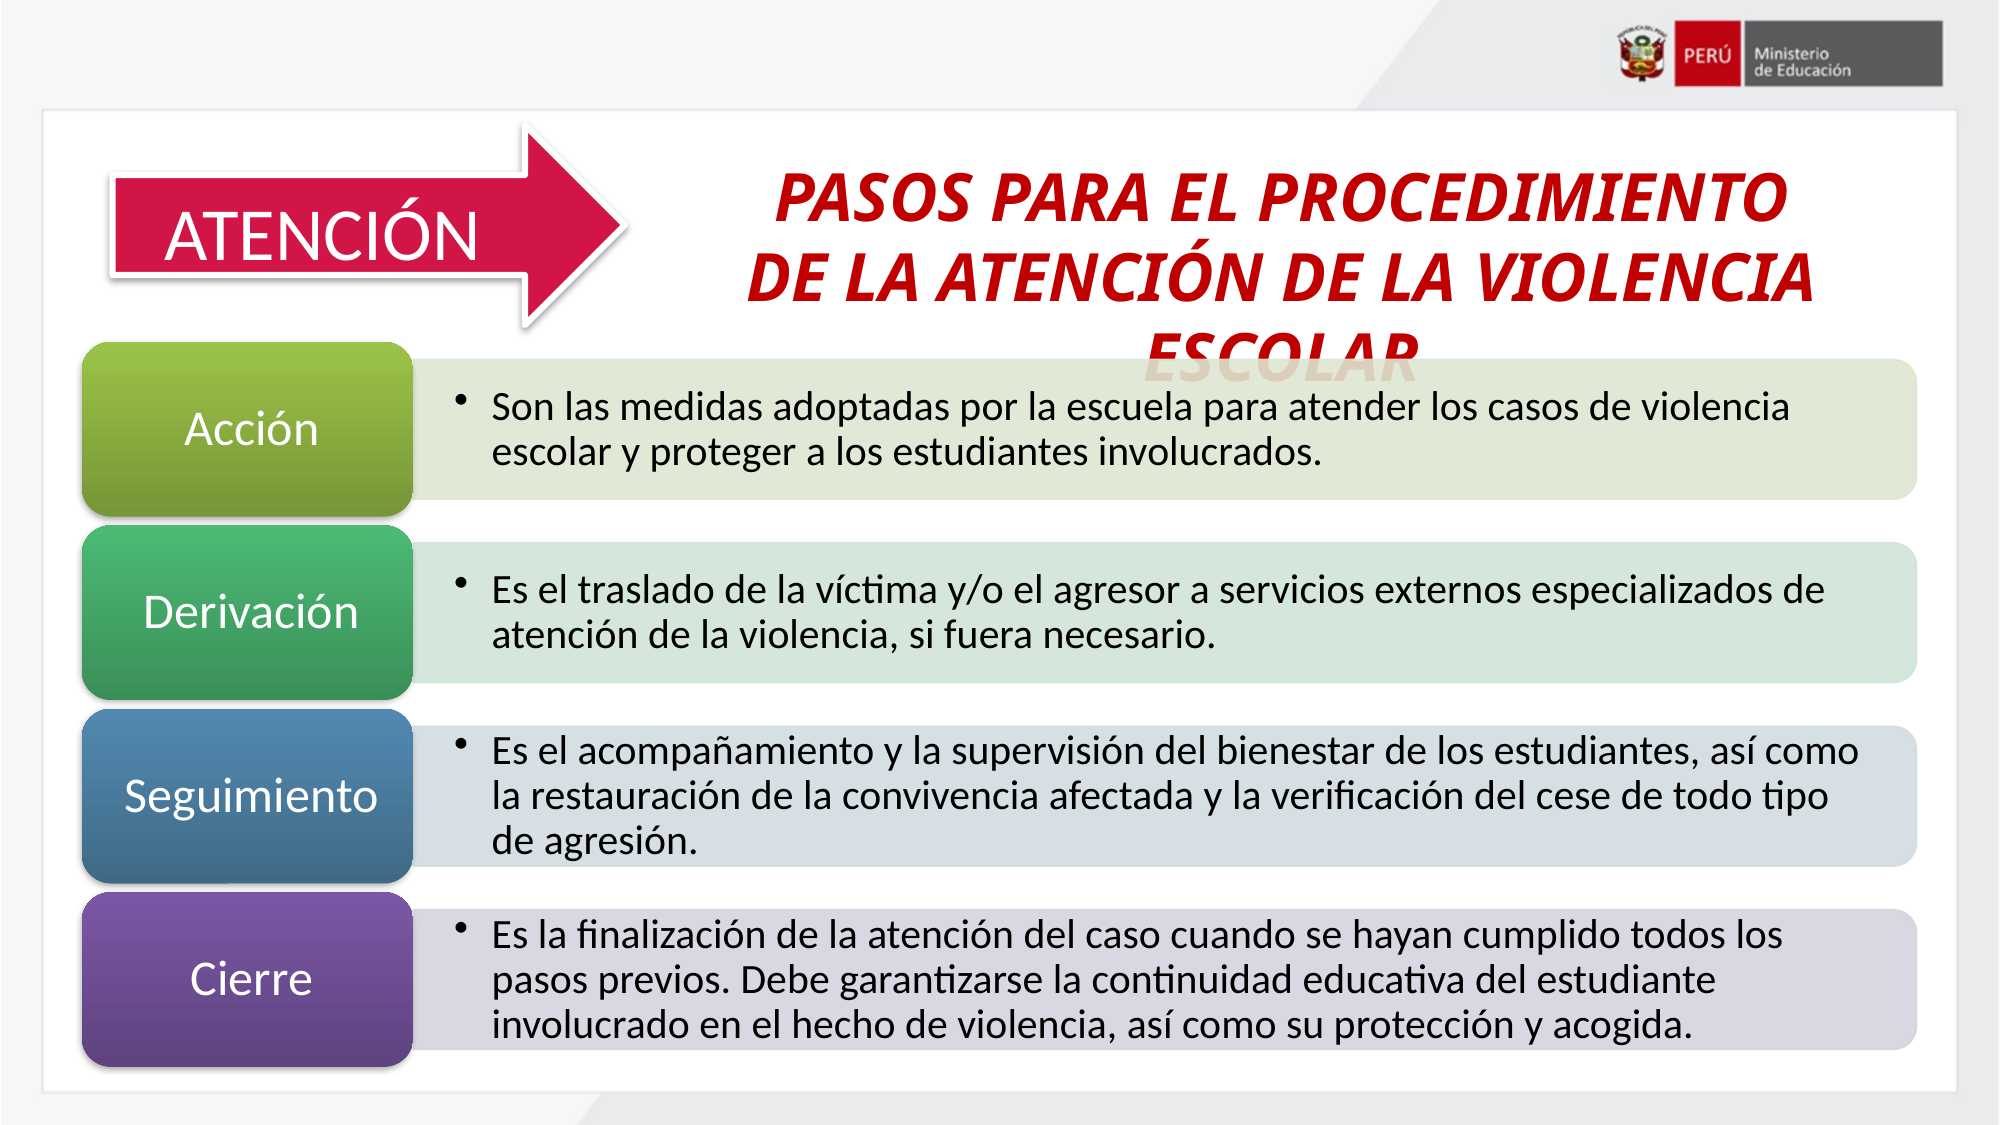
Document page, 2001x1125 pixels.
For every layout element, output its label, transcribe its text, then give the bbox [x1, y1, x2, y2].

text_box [81, 341, 1917, 1068]
title PASOS PARA EL PROCEDIMIENTO DE LA ATENCIÓN DE LA VIOLENCIA ESCOLAR [730, 154, 1834, 291]
text_box ATENCIÓN [150, 178, 550, 283]
picture [0, 0, 2000, 1125]
text_box [109, 122, 629, 328]
